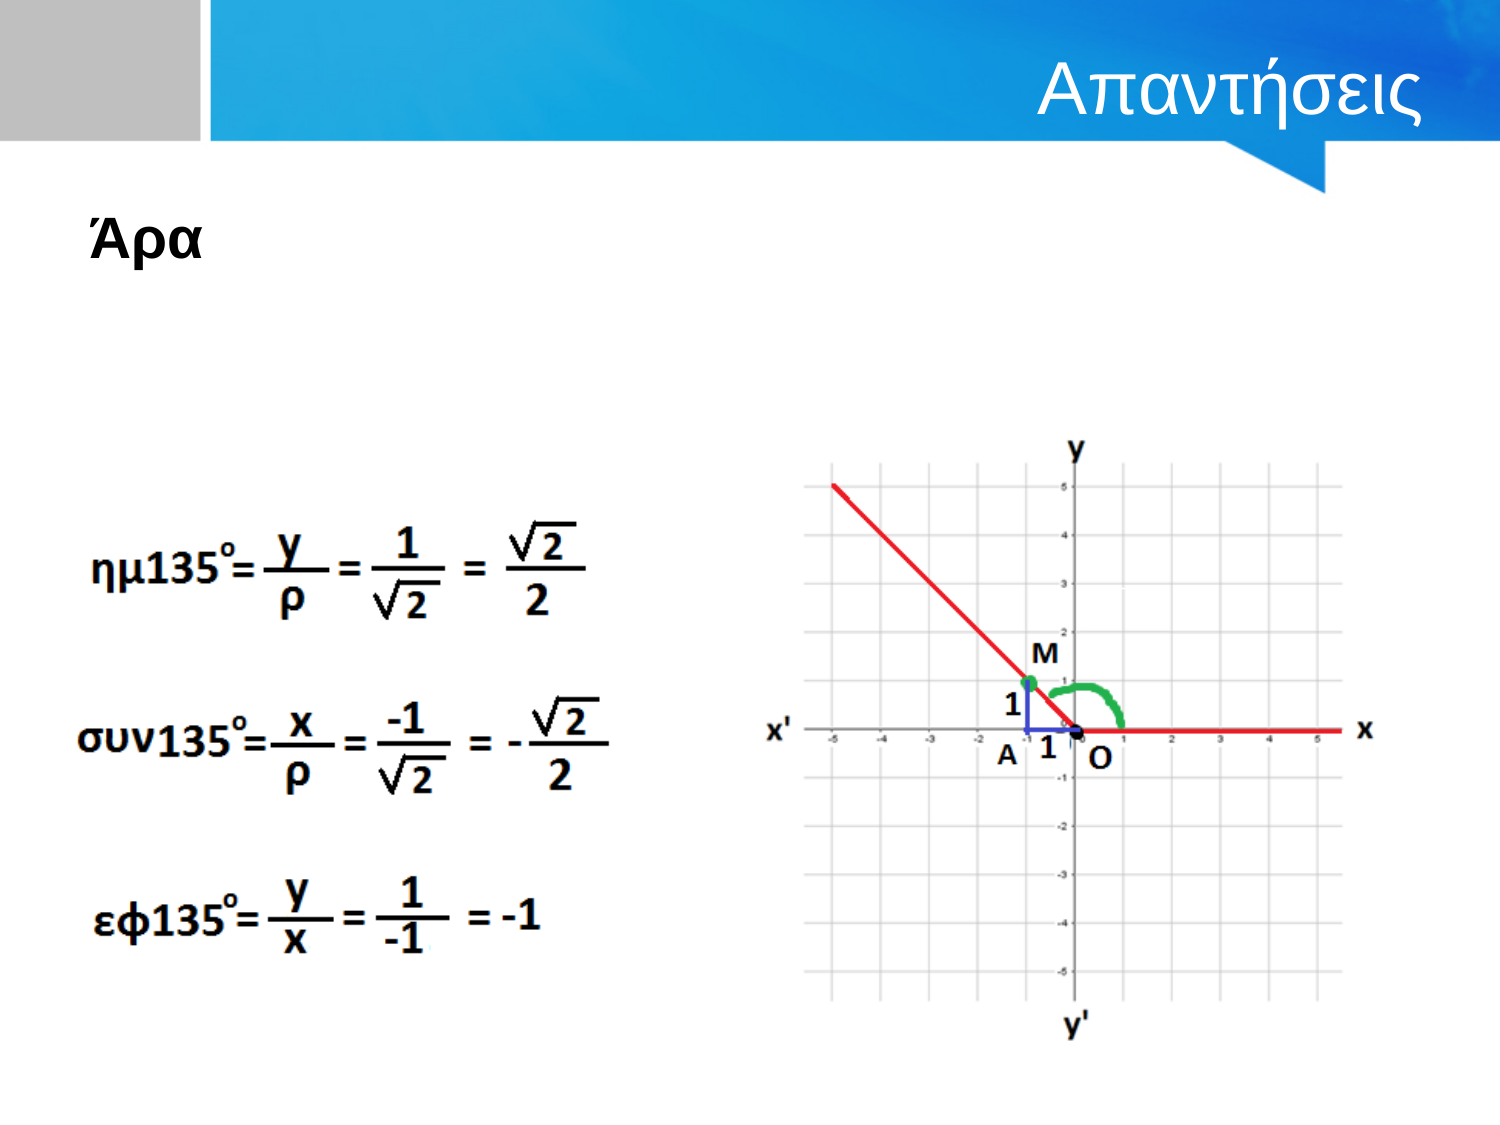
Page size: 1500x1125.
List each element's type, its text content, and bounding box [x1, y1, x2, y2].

title Απαντήσεις [88, 6, 1439, 162]
picture [0, 0, 1500, 1125]
list Άρα [74, 192, 1426, 1006]
